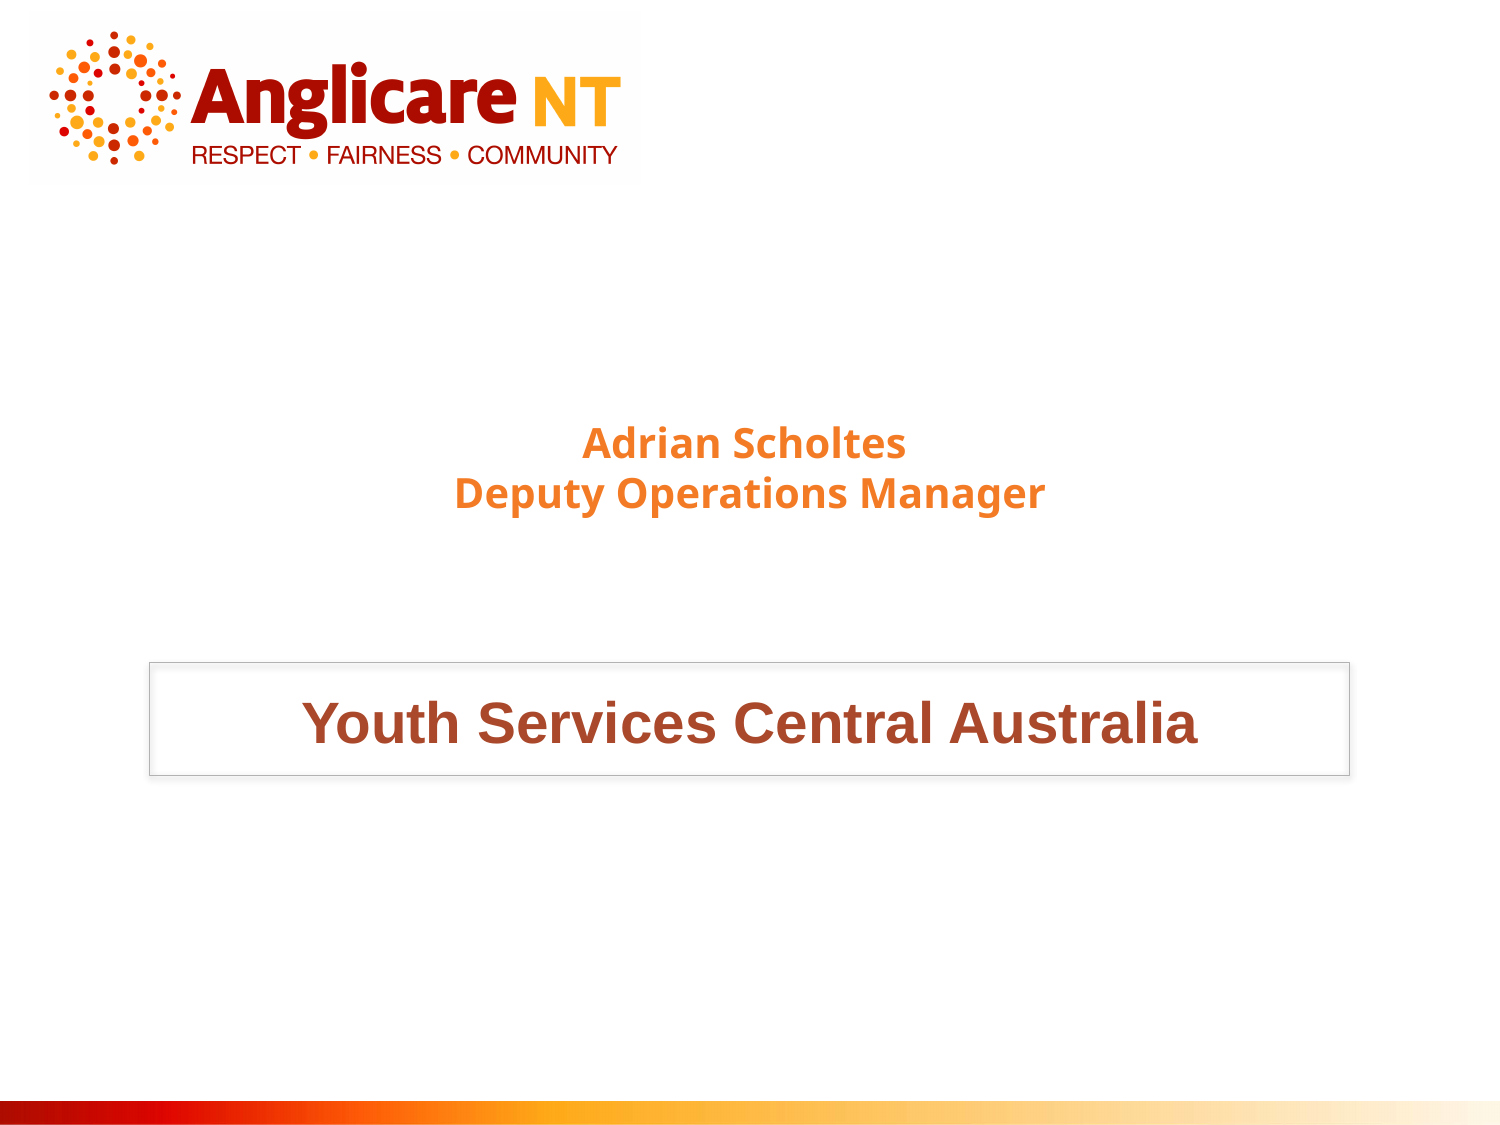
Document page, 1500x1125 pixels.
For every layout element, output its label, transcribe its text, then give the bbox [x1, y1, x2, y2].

subtitle Adrian Scholtes Deputy Operations Manager [179, 408, 1321, 604]
picture [0, 1101, 1500, 1125]
text_box Youth Services Central Australia [159, 677, 1341, 763]
picture [29, 11, 641, 185]
